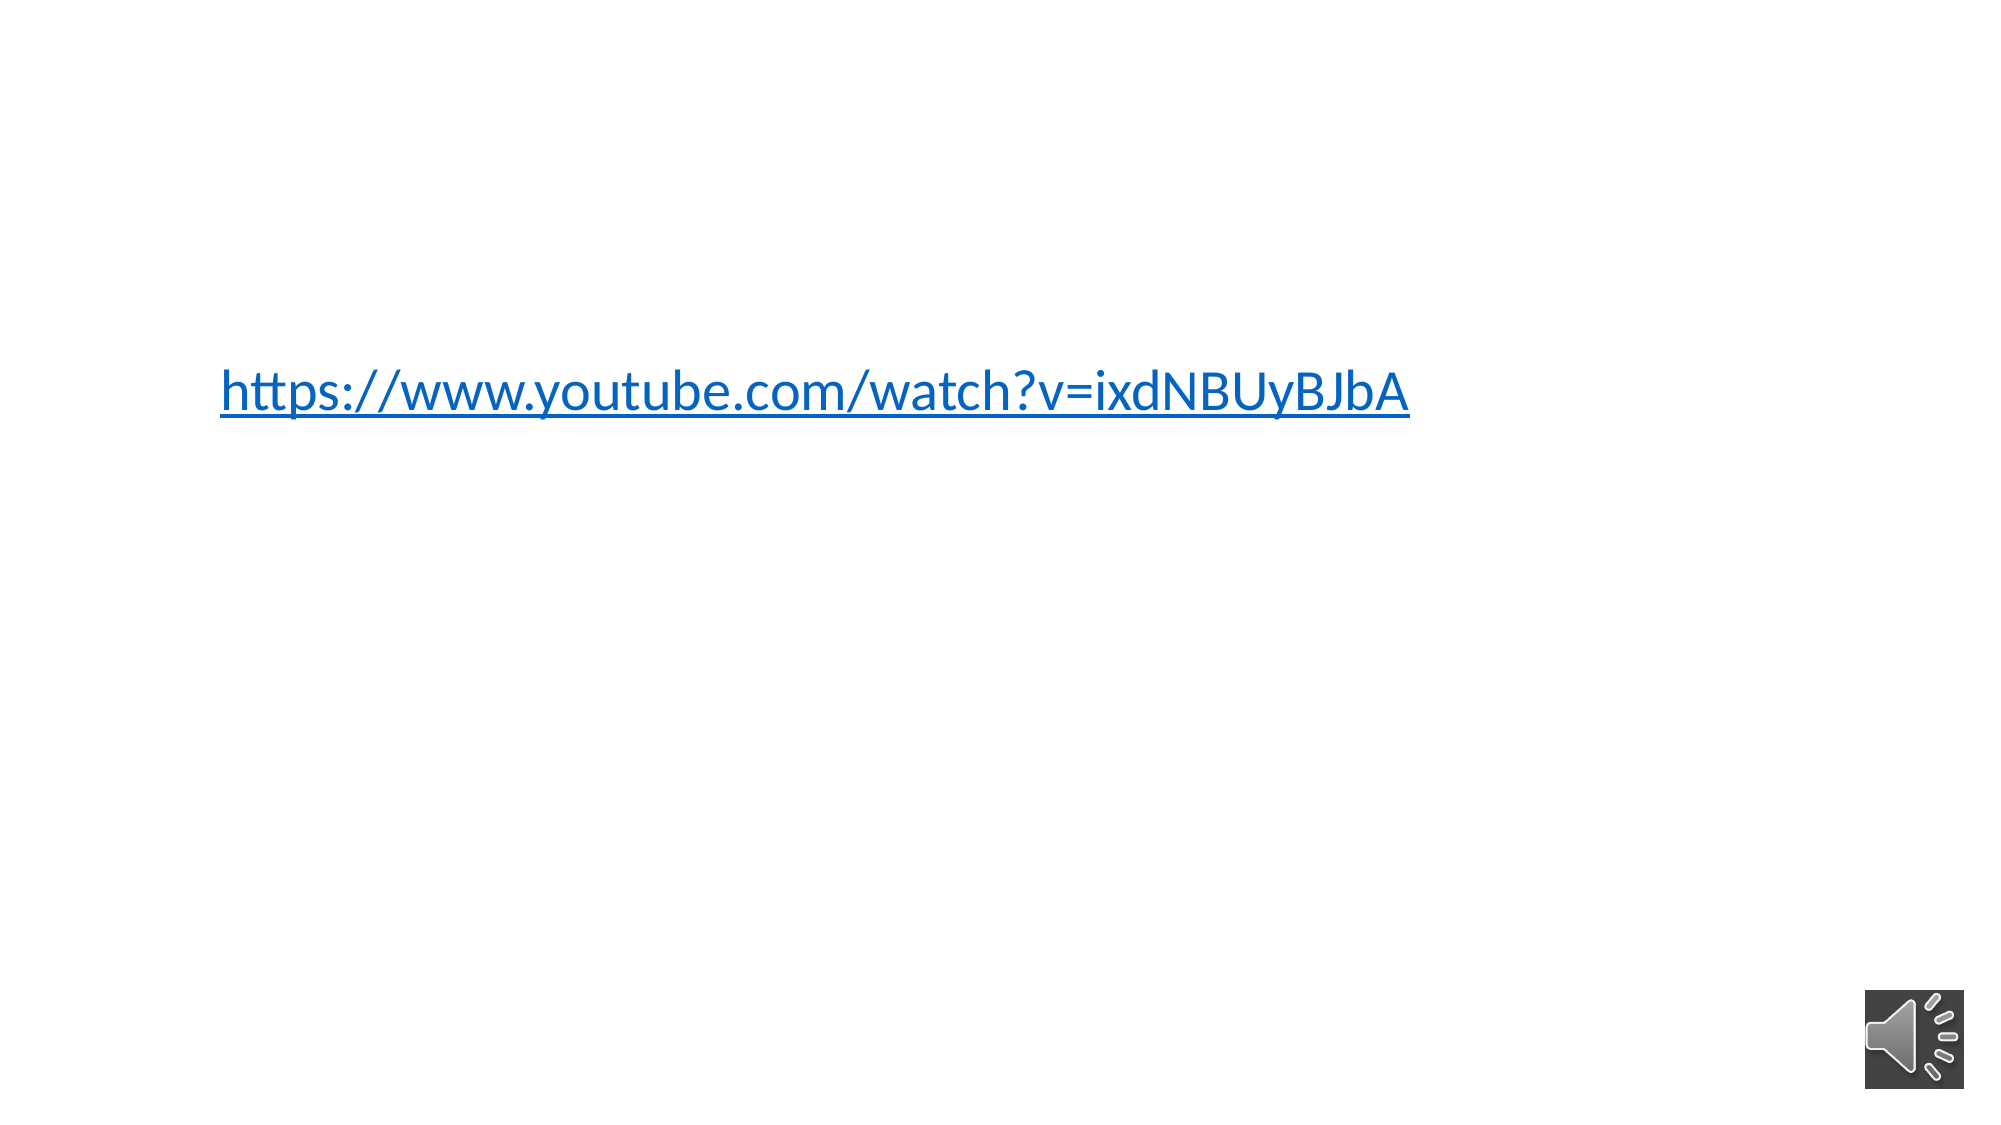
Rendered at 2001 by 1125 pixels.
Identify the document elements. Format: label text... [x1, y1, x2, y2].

picture [1864, 989, 1965, 1090]
list https://www.youtube.com/watch?v=ixdNBUyBJbA [205, 352, 1875, 943]
